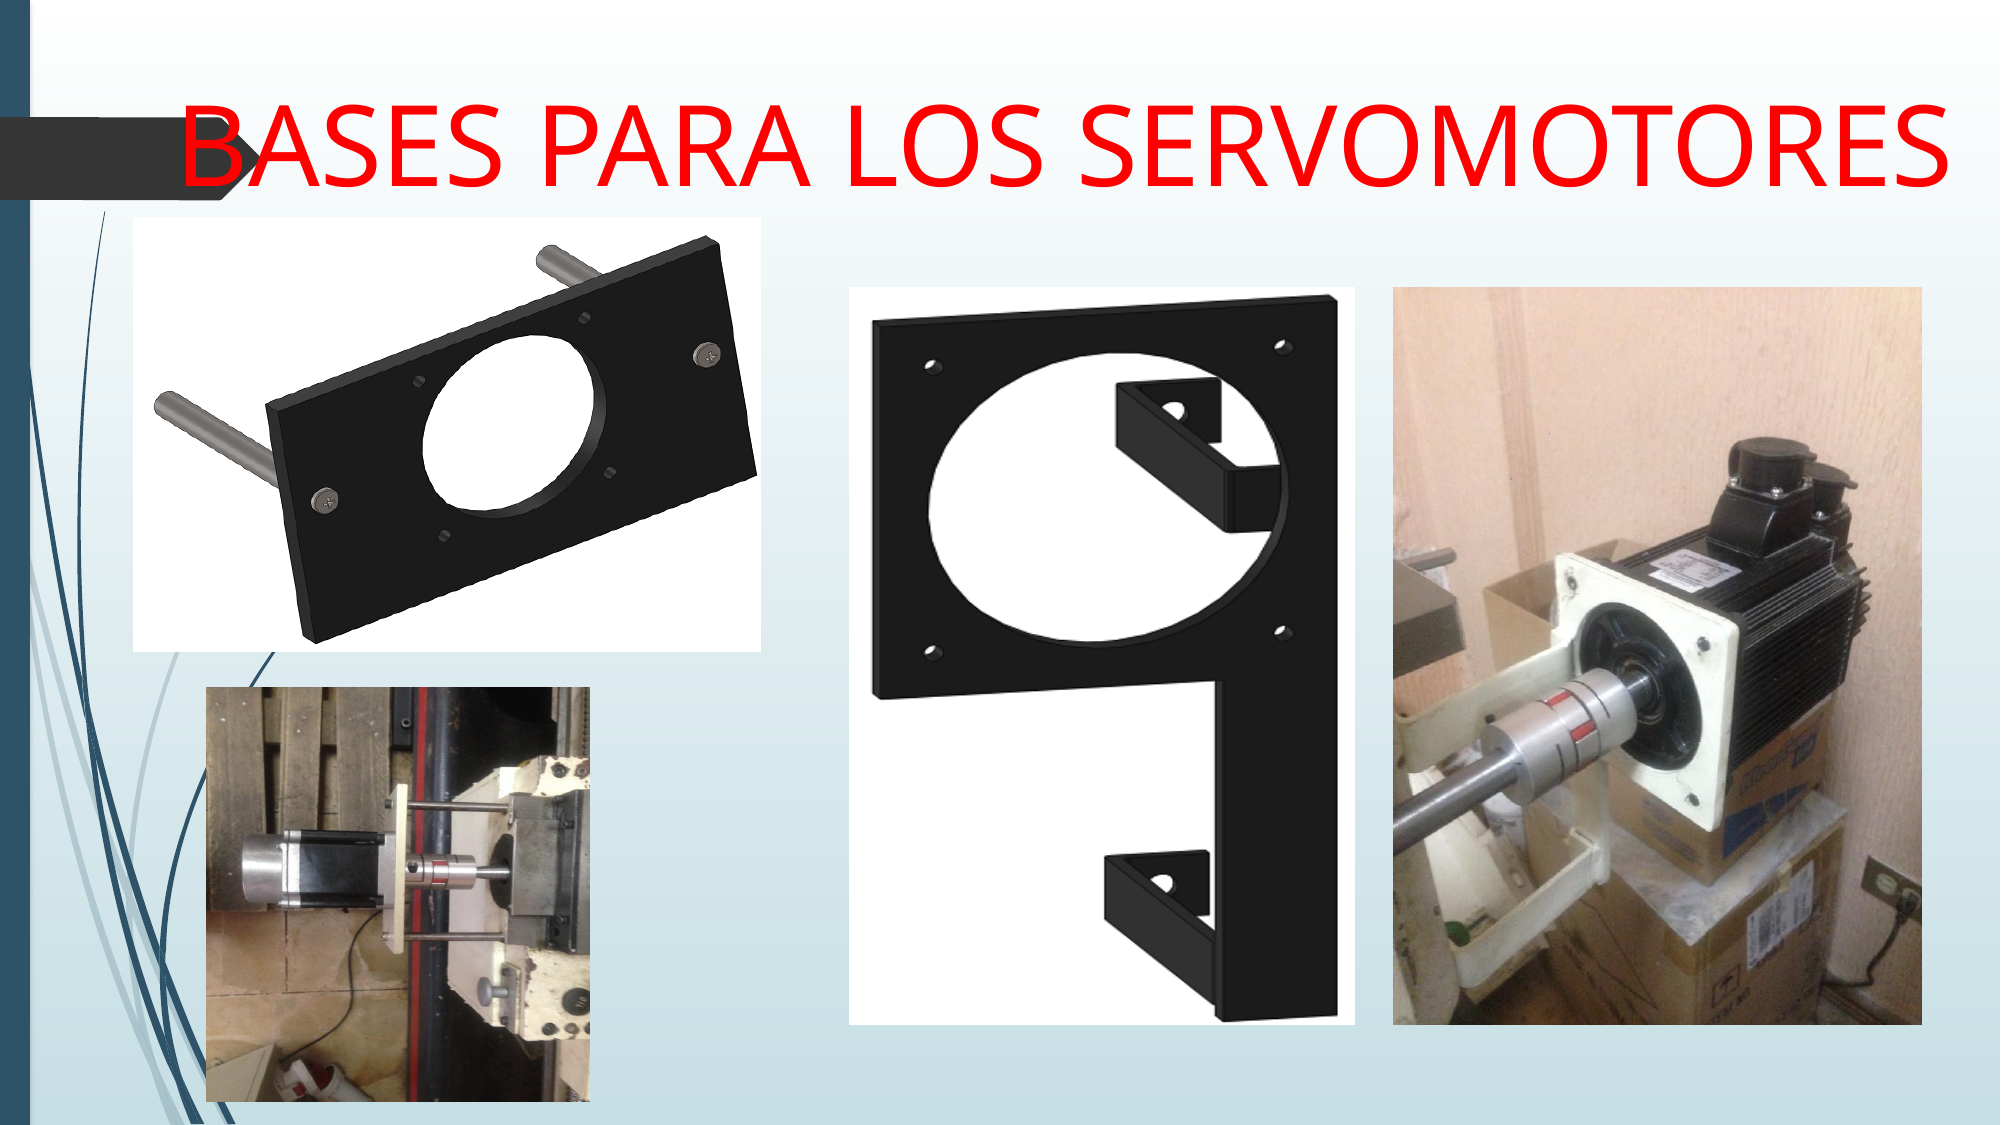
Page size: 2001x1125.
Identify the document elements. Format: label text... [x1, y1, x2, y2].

picture [133, 217, 762, 652]
text_box BASES PARA LOS SERVOMOTORES [160, 66, 1970, 217]
picture [1393, 287, 1922, 1026]
picture [205, 687, 590, 1102]
picture [849, 287, 1355, 1026]
